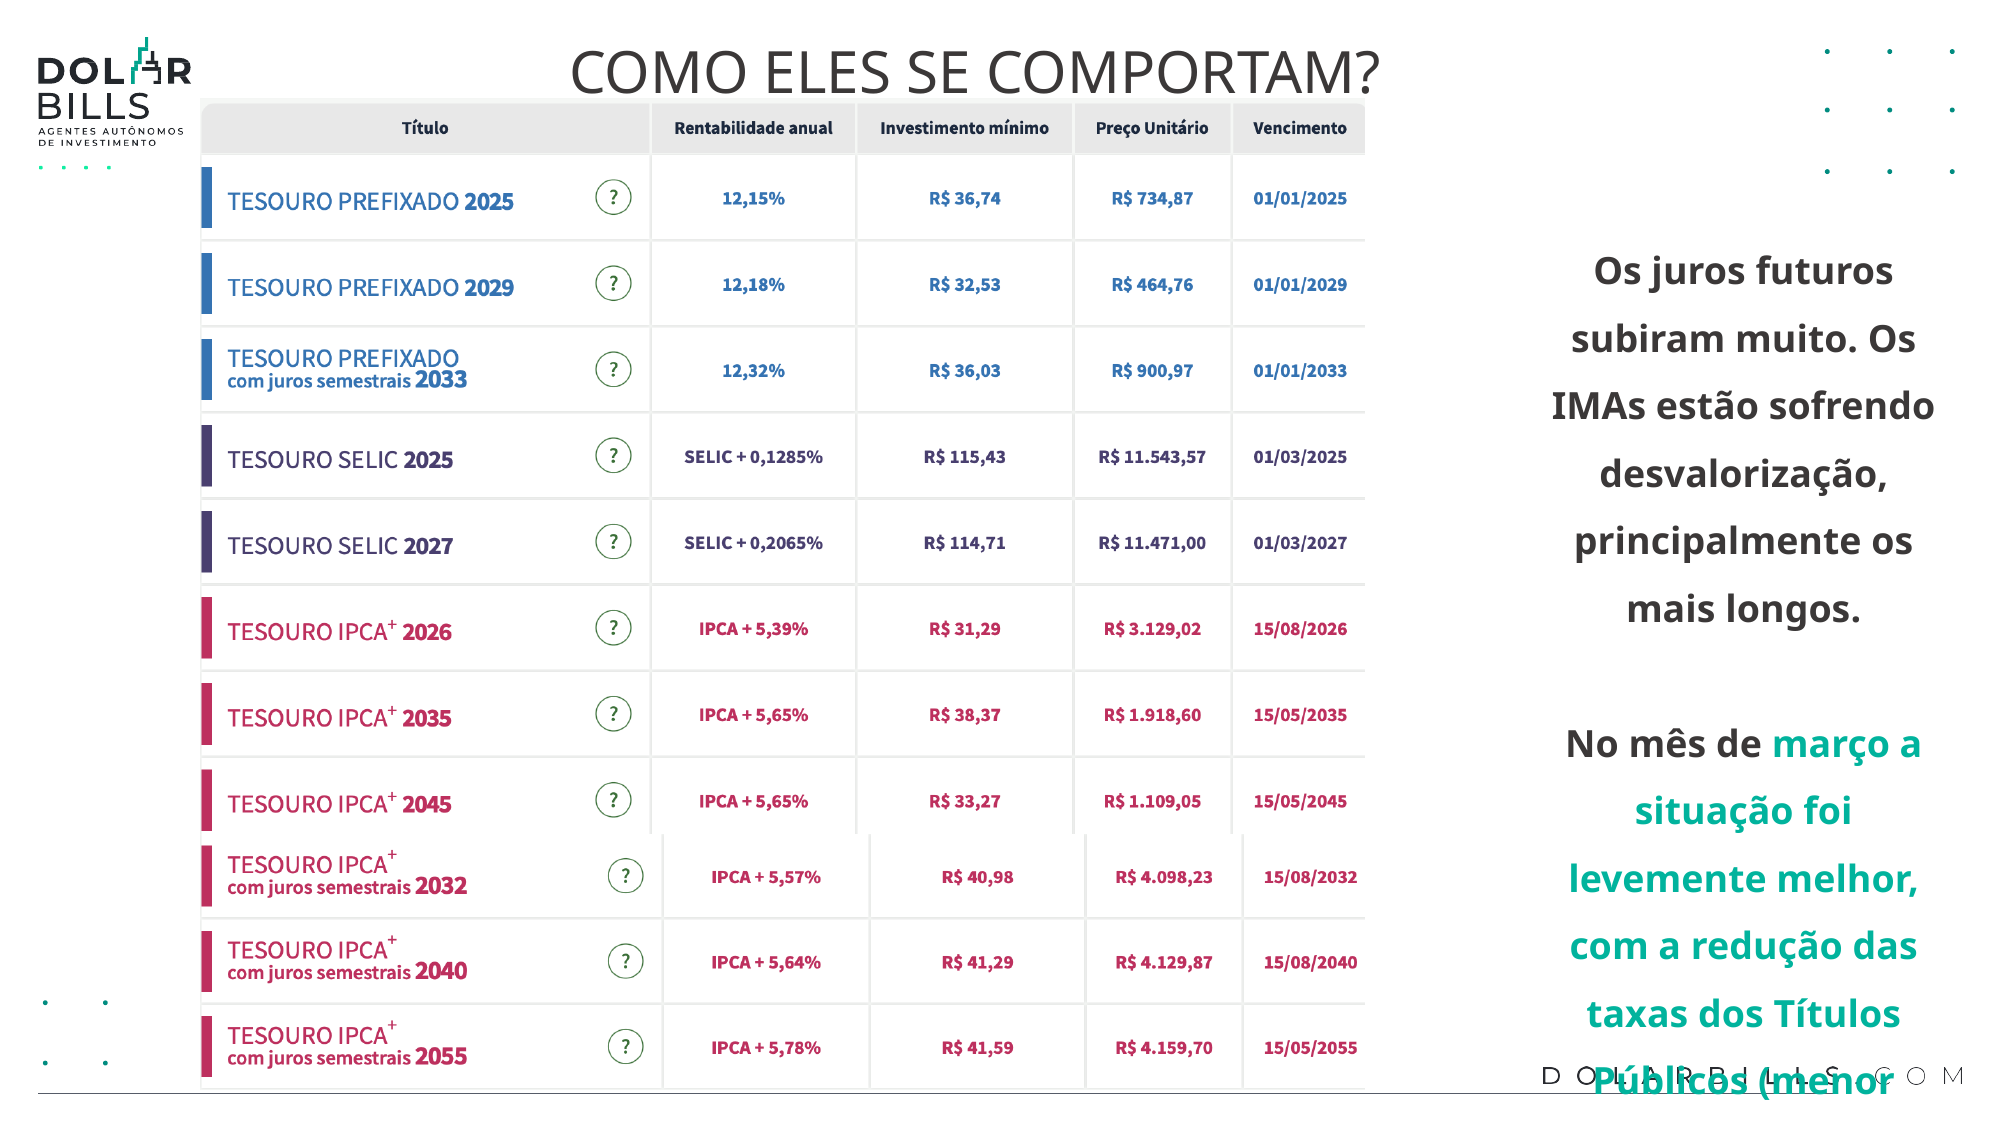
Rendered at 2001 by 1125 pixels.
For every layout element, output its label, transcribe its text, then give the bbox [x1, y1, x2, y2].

text_box [104, 57, 124, 84]
picture [131, 37, 161, 84]
picture [1710, 1067, 1725, 1085]
text_box [38, 57, 65, 84]
picture [1677, 1067, 1692, 1085]
picture [1944, 1067, 1962, 1085]
picture [1825, 1066, 1839, 1085]
picture [1875, 1067, 1890, 1085]
picture [38, 125, 183, 146]
picture [1641, 1067, 1660, 1085]
text_box [82, 93, 101, 119]
text_box [38, 92, 61, 119]
text_box [69, 57, 98, 85]
picture [200, 98, 1365, 1090]
text_box [168, 57, 192, 84]
picture [1543, 1067, 1560, 1085]
picture [1907, 1067, 1925, 1085]
text_box [69, 93, 73, 119]
text_box COMO ELES SE COMPORTAM? [554, 27, 1446, 113]
text_box Os juros futuros subiram muito. Os IMAs estão sofrendo desvalorização, principalmente os mais longos. No mês de março a situação foi levemente melhor, com a redução das taxas dos Títulos Públicos (menor risco). Com isto, os IMAs valorizaram. [1517, 217, 1970, 1125]
text_box [107, 93, 125, 119]
picture [1577, 1066, 1596, 1085]
text_box [128, 92, 149, 120]
